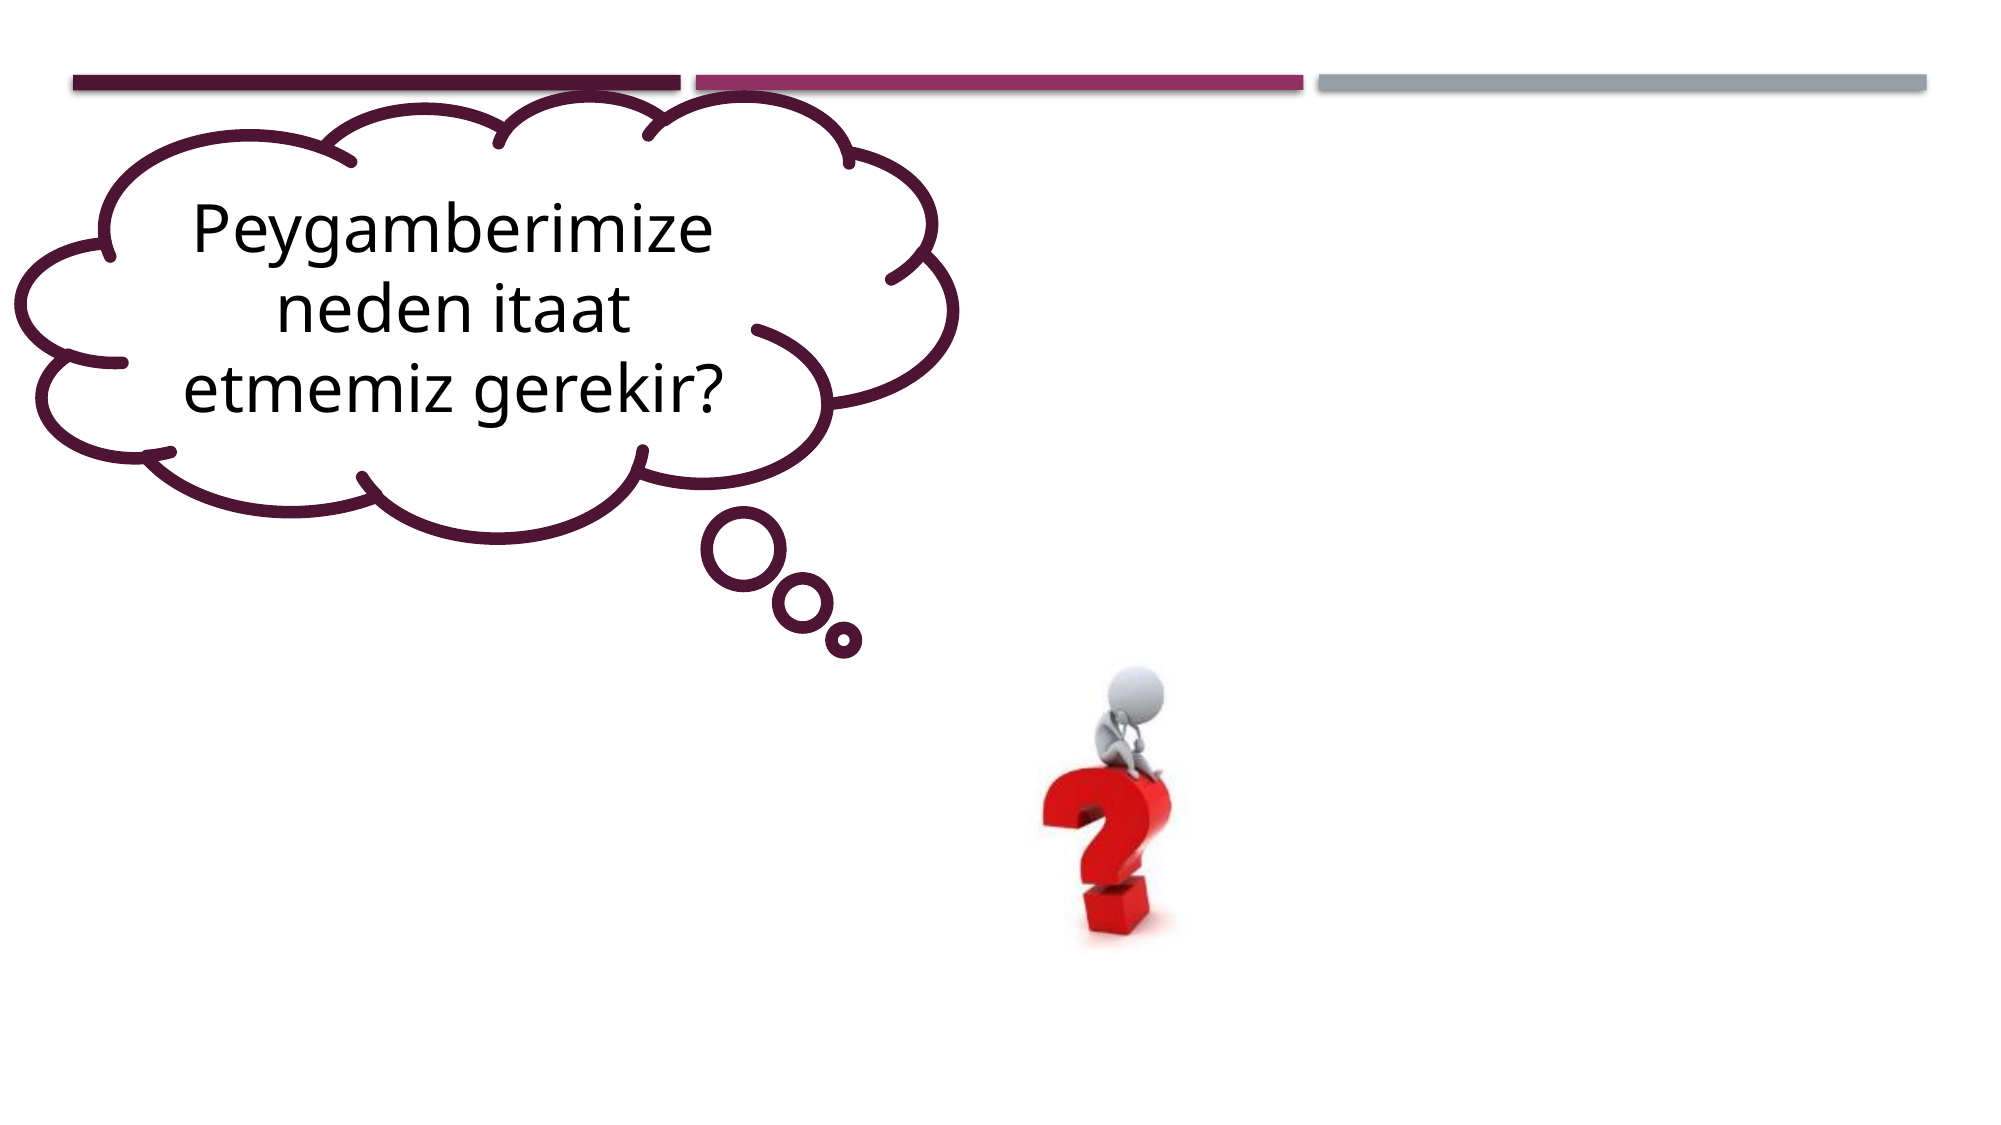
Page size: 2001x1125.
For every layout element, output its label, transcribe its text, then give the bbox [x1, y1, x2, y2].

text_box Peygamberimize neden itaat etmemiz gerekir? [704, 510, 783, 588]
text_box Peygamberimize neden itaat etmemiz gerekir? [18, 94, 955, 541]
text_box Peygamberimize neden itaat etmemiz gerekir? [776, 576, 830, 630]
picture [1013, 662, 1232, 954]
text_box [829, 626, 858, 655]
